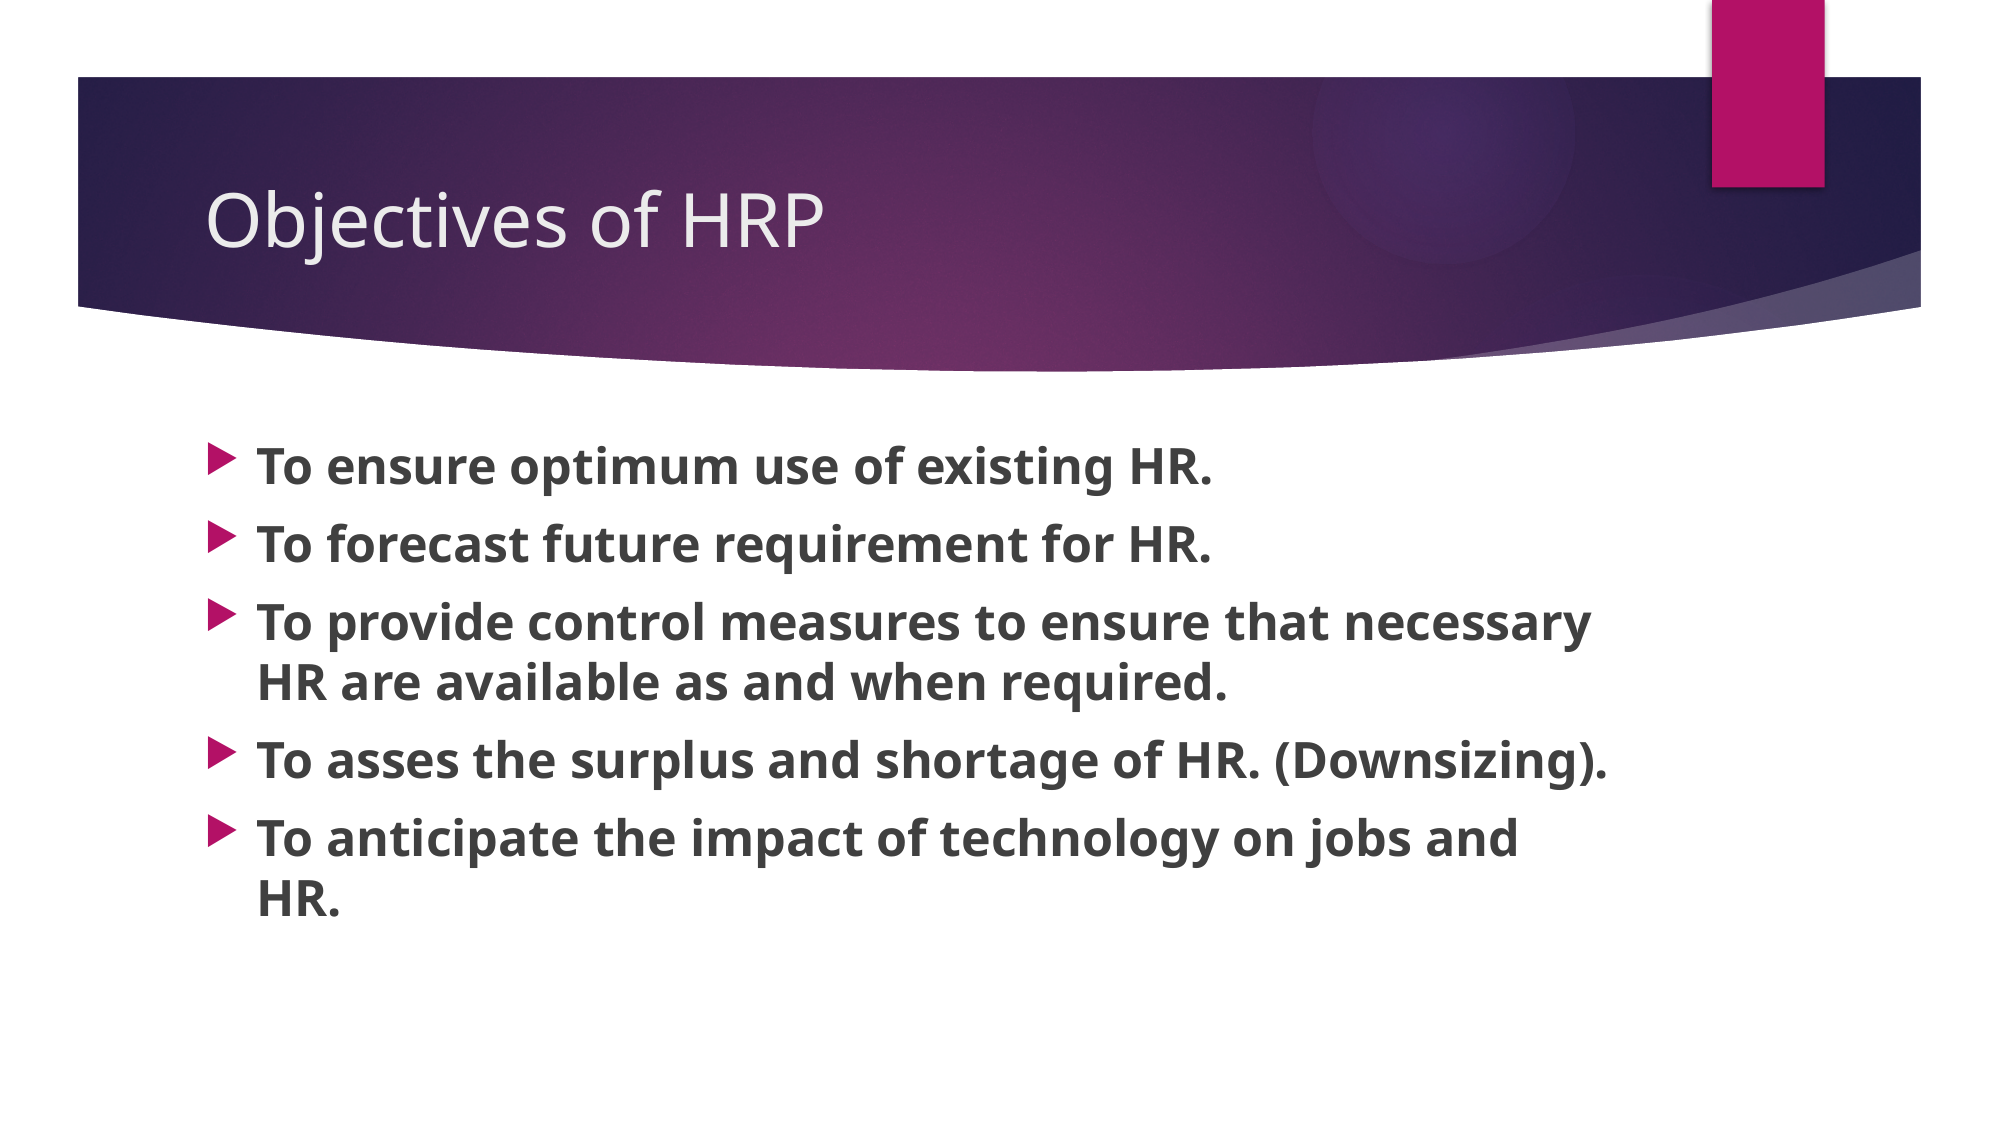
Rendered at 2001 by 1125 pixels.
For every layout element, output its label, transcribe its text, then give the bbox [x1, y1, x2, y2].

list To ensure optimum use of existing HR. To forecast future requirement for HR. To provide control measures to ensure that necessary HR are available as and when required. To asses the surplus and shortage of HR. (Downsizing). To anticipate the impact of technology on jobs and HR. [189, 427, 1627, 988]
title Objectives of HRP [189, 159, 1627, 276]
